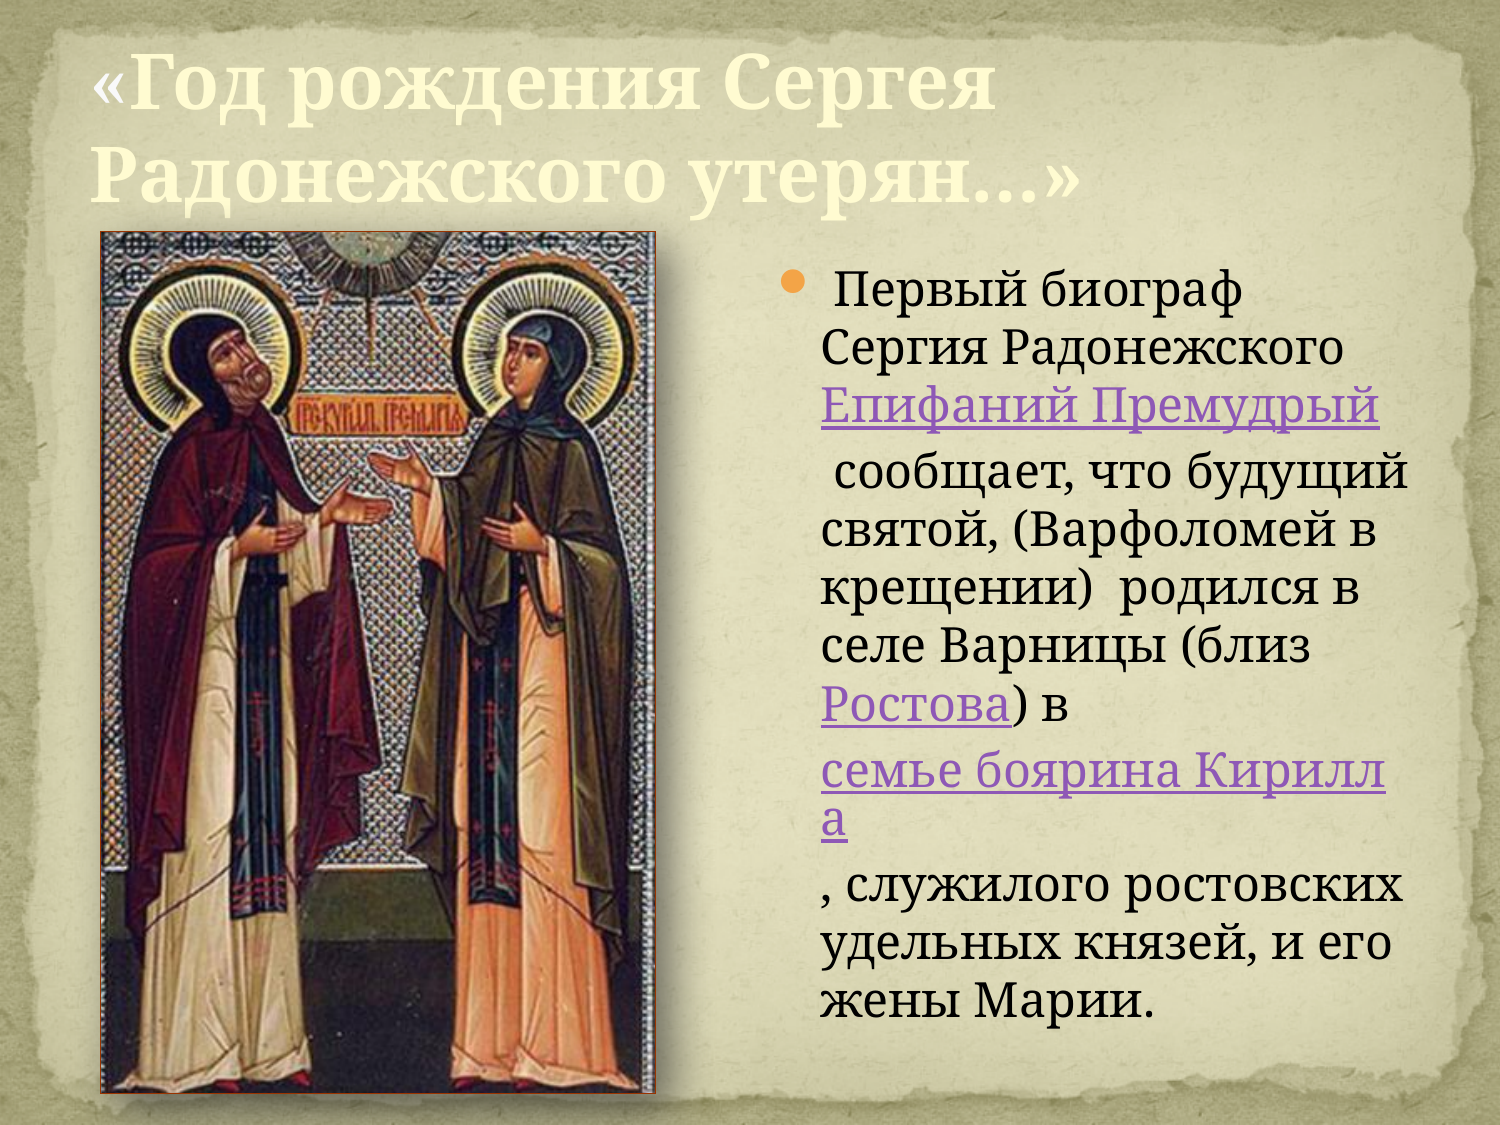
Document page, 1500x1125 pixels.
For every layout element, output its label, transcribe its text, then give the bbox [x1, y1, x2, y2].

picture [101, 232, 656, 1095]
title «Год рождения Сергея Радонежского утерян…» [74, 24, 1425, 225]
list Первый биограф Сергия Радонежского Епифаний Премудрый сообщает, что будущий святой, (Варфоломей в крещении) родился в селе Варницы (близ Ростова) в семье боярина Кирилла, служилого ростовских удельных князей, и его жены Марии. [762, 249, 1429, 1001]
